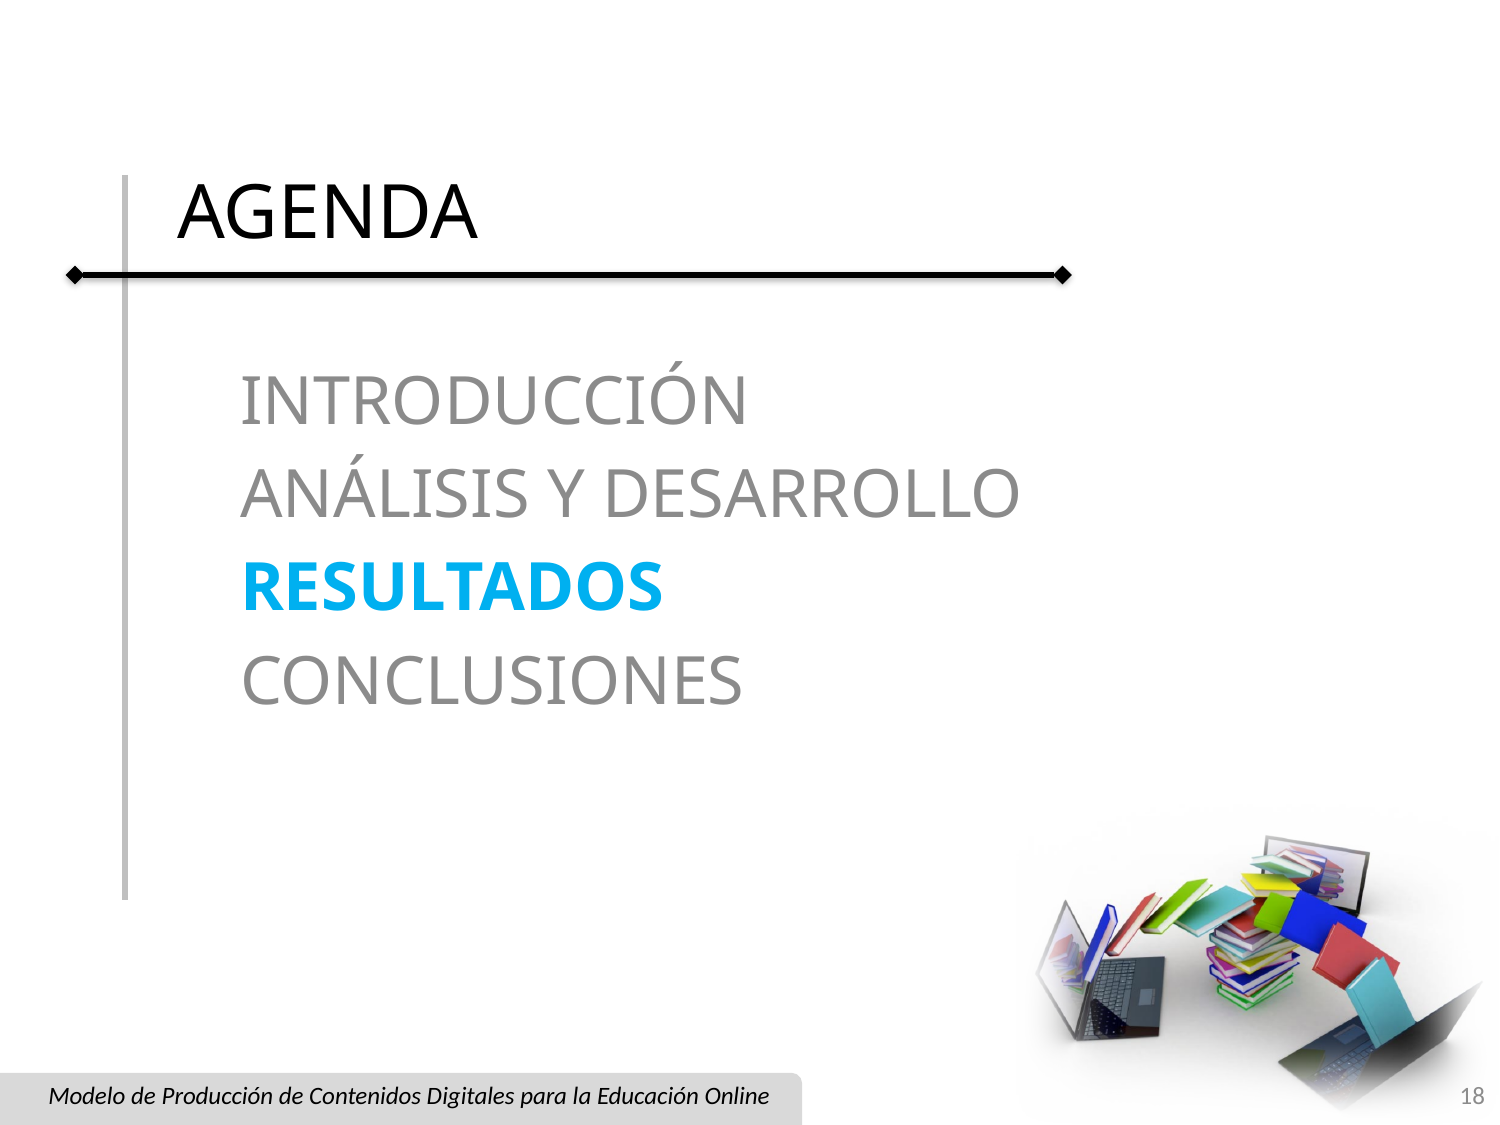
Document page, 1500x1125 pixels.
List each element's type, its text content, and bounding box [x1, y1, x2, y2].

picture [1014, 802, 1500, 1125]
title AGENDA [162, 87, 1438, 329]
subtitle INTRODUCCIÓN ANÁLISIS Y DESARROLLO RESULTADOS CONCLUSIONES [225, 350, 1275, 788]
footer Modelo de Producción de Contenidos Digitales para la Educación Online [0, 1065, 825, 1125]
